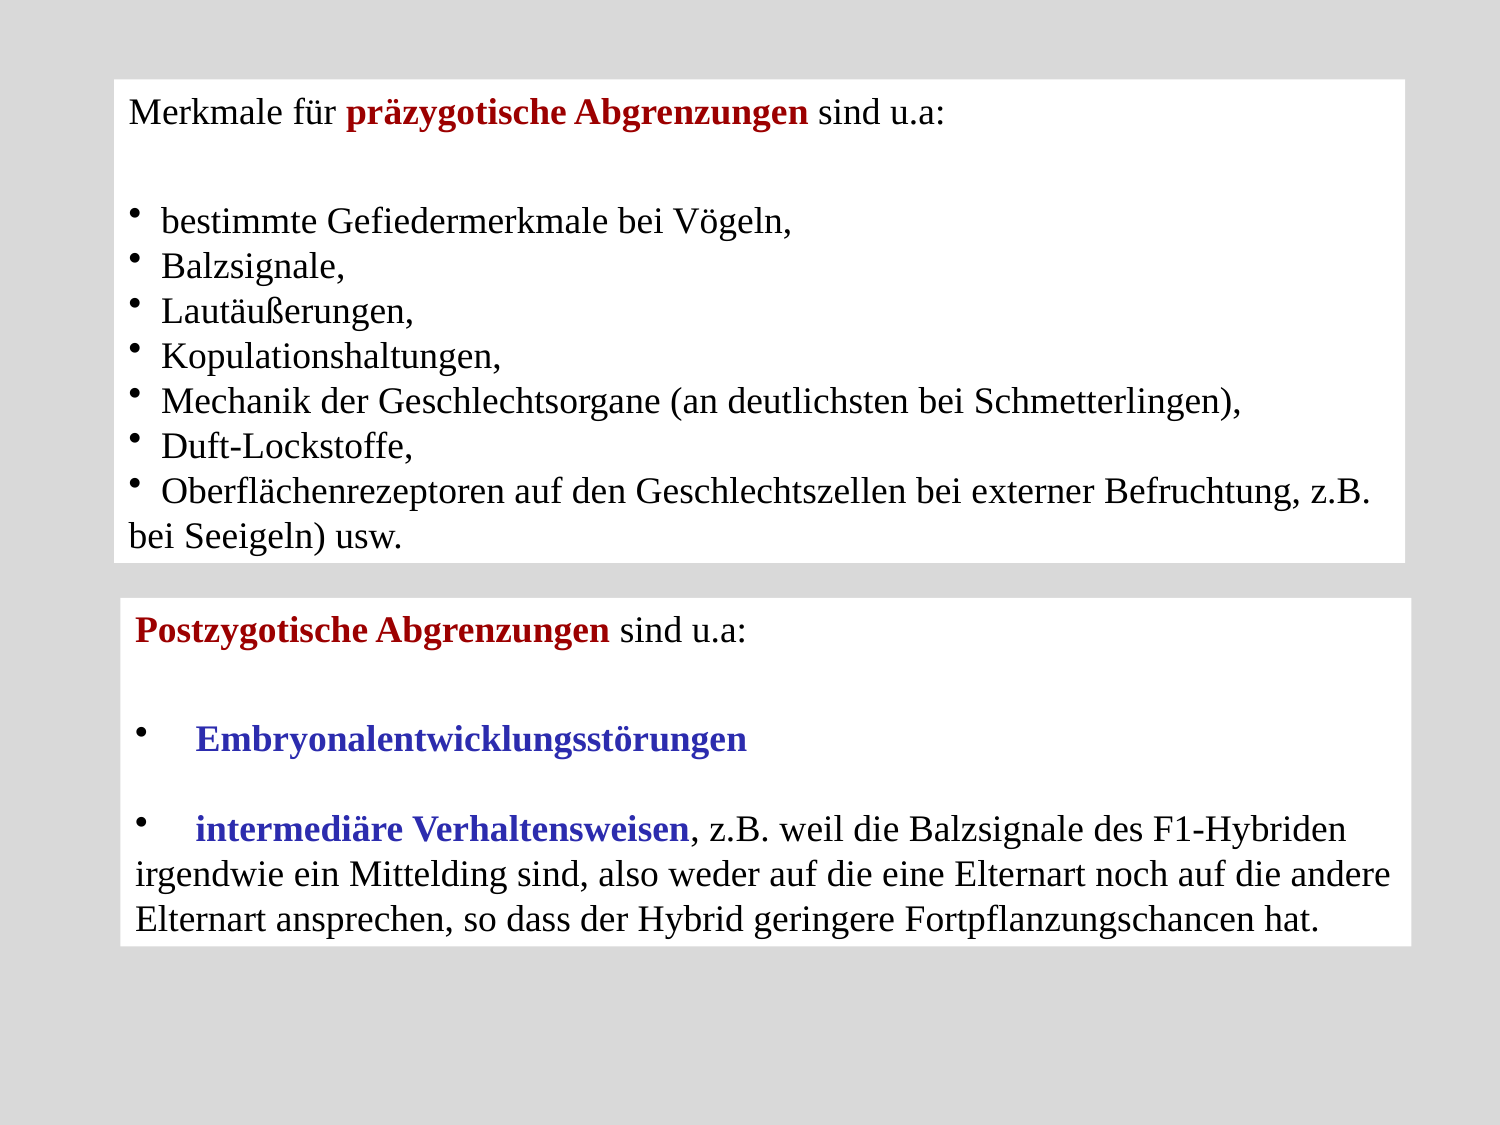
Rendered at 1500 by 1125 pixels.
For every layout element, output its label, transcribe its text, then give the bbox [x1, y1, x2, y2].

text_box Postzygotische Abgrenzungen sind u.a: Embryonalentwicklungsstörungen intermediäre Verhaltensweisen, z.B. weil die Balzsignale des F1-Hybriden irgendwie ein Mittelding sind, also weder auf die eine Elternart noch auf die andere Elternart ansprechen, so dass der Hybrid geringere Fortpflanzungschancen hat. [120, 597, 1412, 947]
text_box Merkmale für präzygotische Abgrenzungen sind u.a: bestimmte Gefiedermerkmale bei Vögeln, Balzsignale, Lautäußerungen, Kopulationshaltungen, Mechanik der Geschlechtsorgane (an deutlichsten bei Schmetterlingen), Duft-Lockstoffe, Oberflächenrezeptoren auf den Geschlechtszellen bei externer Befruchtung, z.B. bei Seeigeln) usw. [114, 79, 1406, 563]
